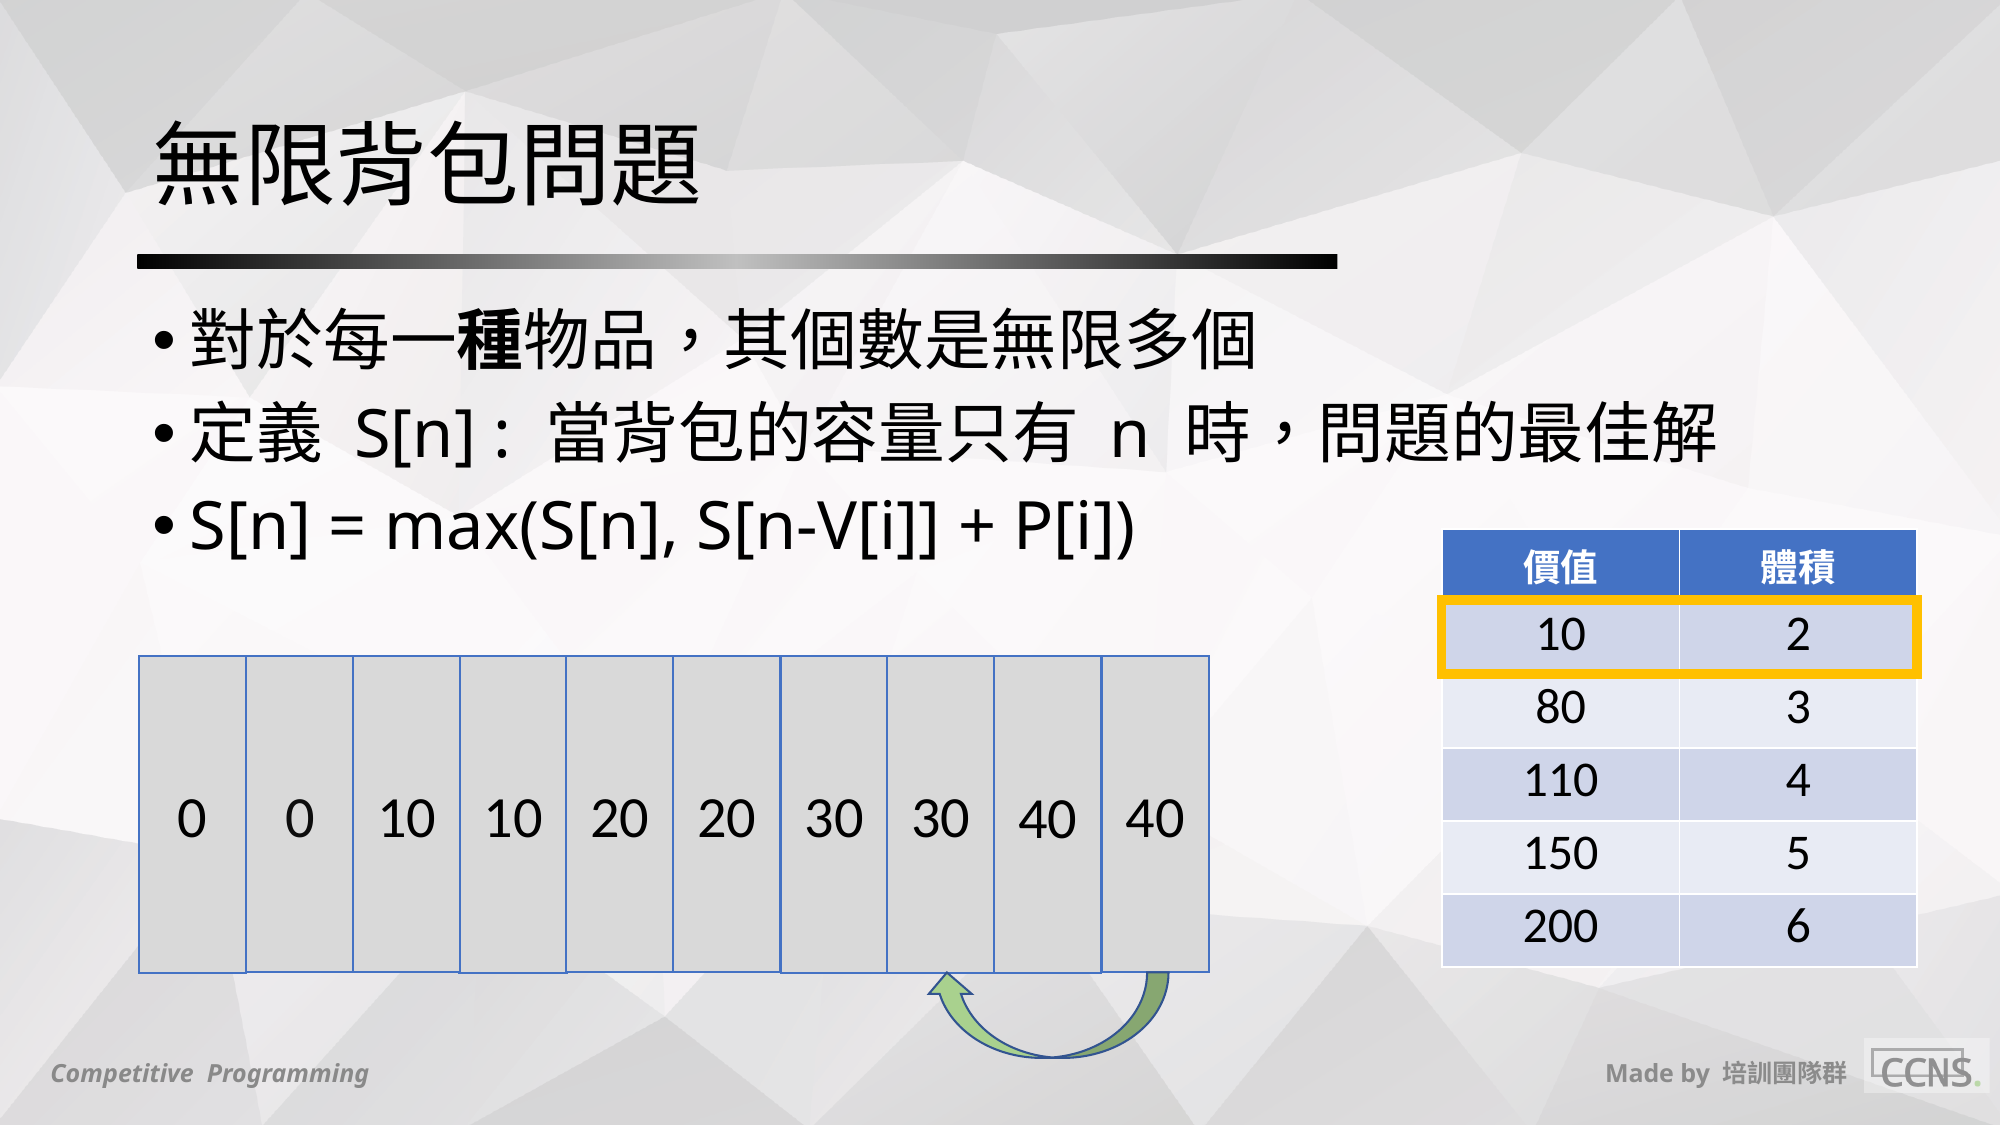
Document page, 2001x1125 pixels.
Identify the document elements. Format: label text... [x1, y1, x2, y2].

table_cell 110 [1443, 749, 1679, 820]
text_box 40 [1101, 655, 1210, 973]
text_box 30 [780, 655, 886, 974]
table_cell 5 [1680, 822, 1916, 893]
table_cell 200 [1443, 895, 1679, 966]
text_box 40 [993, 655, 1102, 974]
title 無限背包問題 [137, 59, 1863, 278]
table_cell 80 [1443, 676, 1679, 747]
table_header 價值 [1443, 530, 1679, 599]
table_cell 6 [1680, 895, 1916, 966]
text_box 20 [672, 655, 780, 973]
text_box 0 [138, 655, 247, 974]
text_box 10 [458, 655, 568, 974]
text_box 0 [245, 655, 352, 973]
table_cell 150 [1443, 822, 1679, 893]
picture [0, 0, 2000, 1125]
table_cell 4 [1680, 749, 1916, 820]
text_box 20 [565, 655, 672, 973]
text_box 30 [886, 655, 993, 974]
text_box 10 [352, 655, 461, 973]
table_header 體積 [1680, 530, 1916, 599]
table_cell 3 [1680, 676, 1916, 747]
text_box [926, 970, 1170, 1059]
list 對於每一種物品，其個數是無限多個 定義 S[n] : 當背包的容量只有 n 時，問題的最佳解 S[n] = max(S[n], S[n-V[i]] + P[i]) [137, 299, 1863, 1014]
text_box [1441, 599, 1918, 675]
